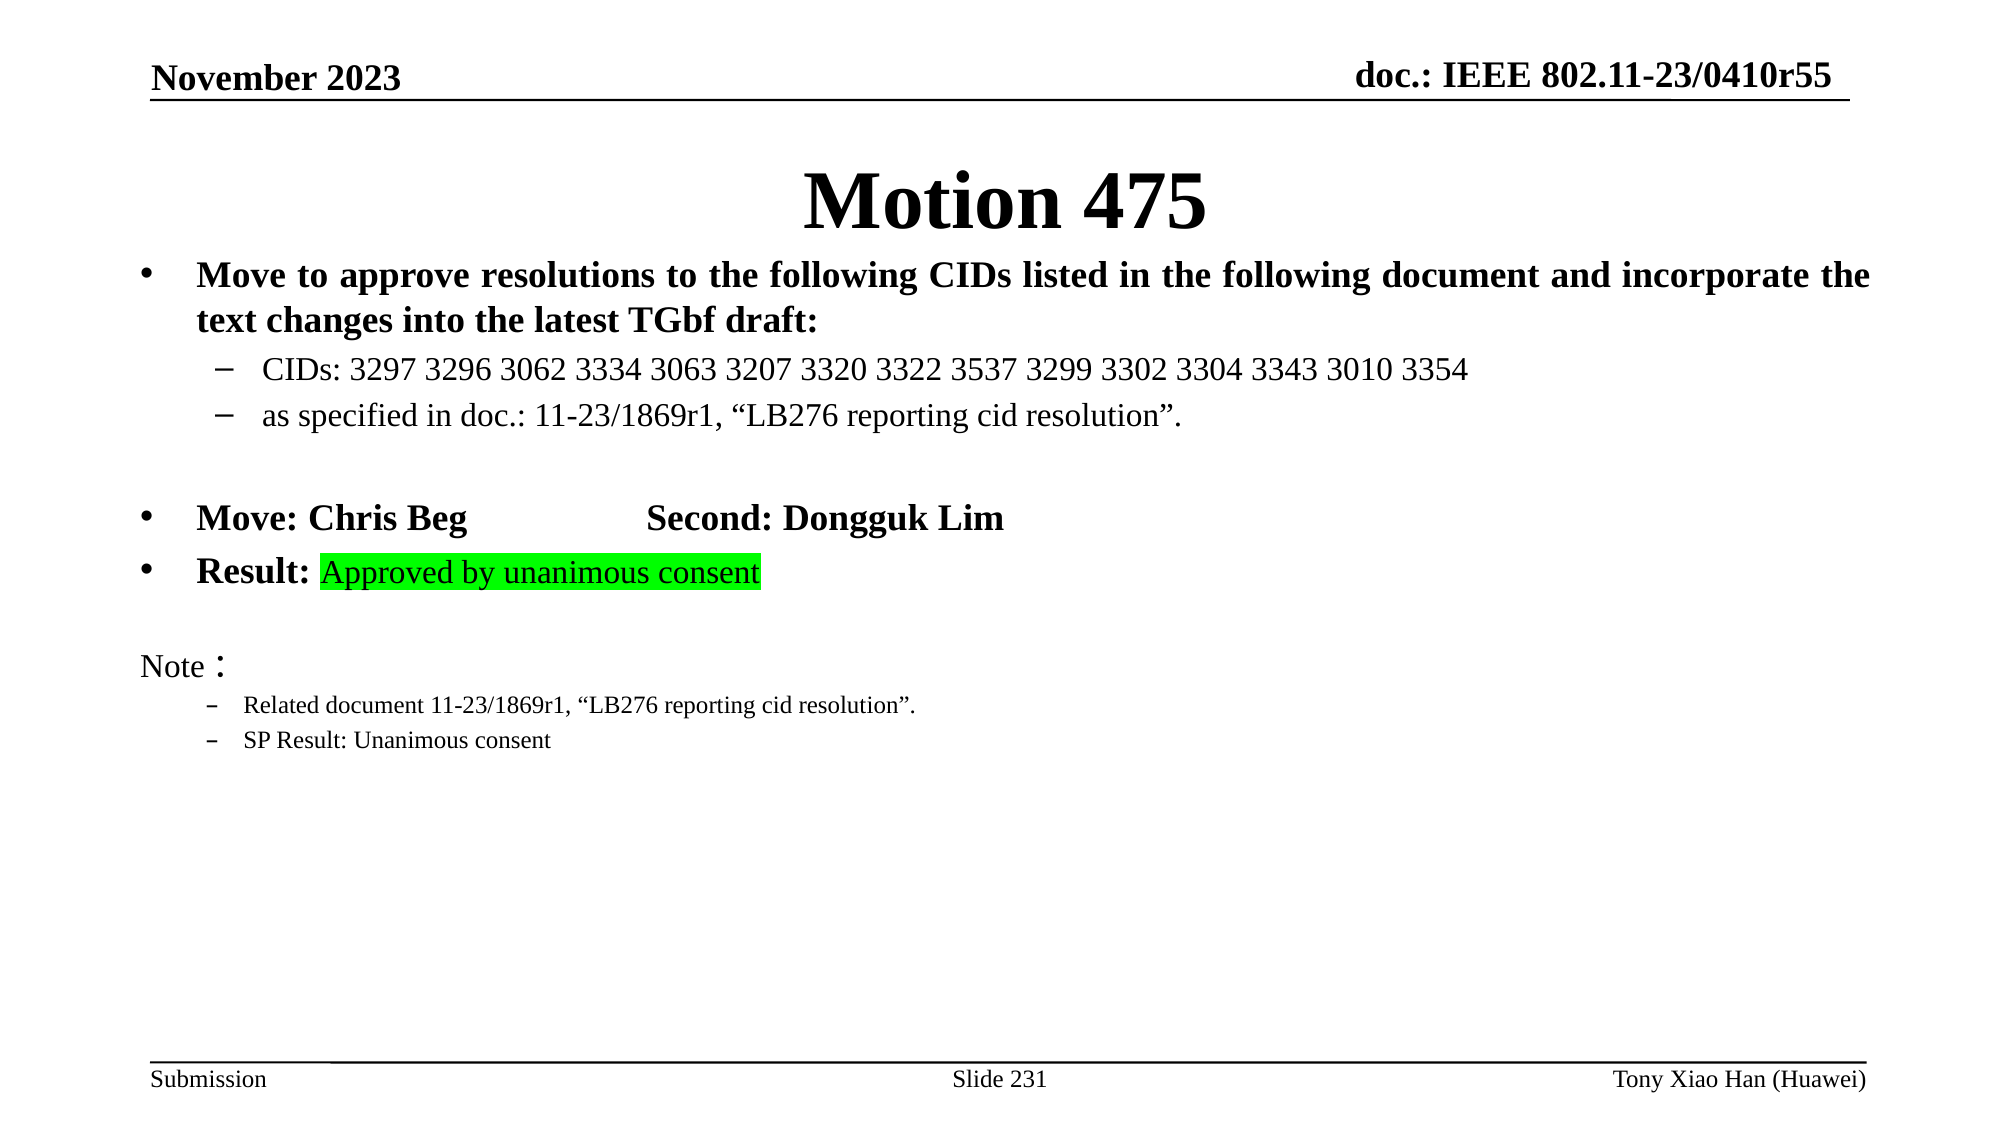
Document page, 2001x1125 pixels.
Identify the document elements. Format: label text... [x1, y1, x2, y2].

text_box Move to approve resolutions to the following CIDs listed in the following document and incorporate the text changes into the latest TGbf draft: CIDs: 3297 3296 3062 3334 3063 3207 3320 3322 3537 3299 3302 3304 3343 3010 3354 as specified in doc.: 11-23/1869r1, “LB276 reporting cid resolution”. Move: Chris Beg Second: Dongguk Lim Result: Approved by unanimous consent Note： Related document 11-23/1869r1, “LB276 reporting cid resolution”. SP Result: Unanimous consent [125, 212, 1888, 988]
text_box Motion 475 [368, 137, 1644, 212]
